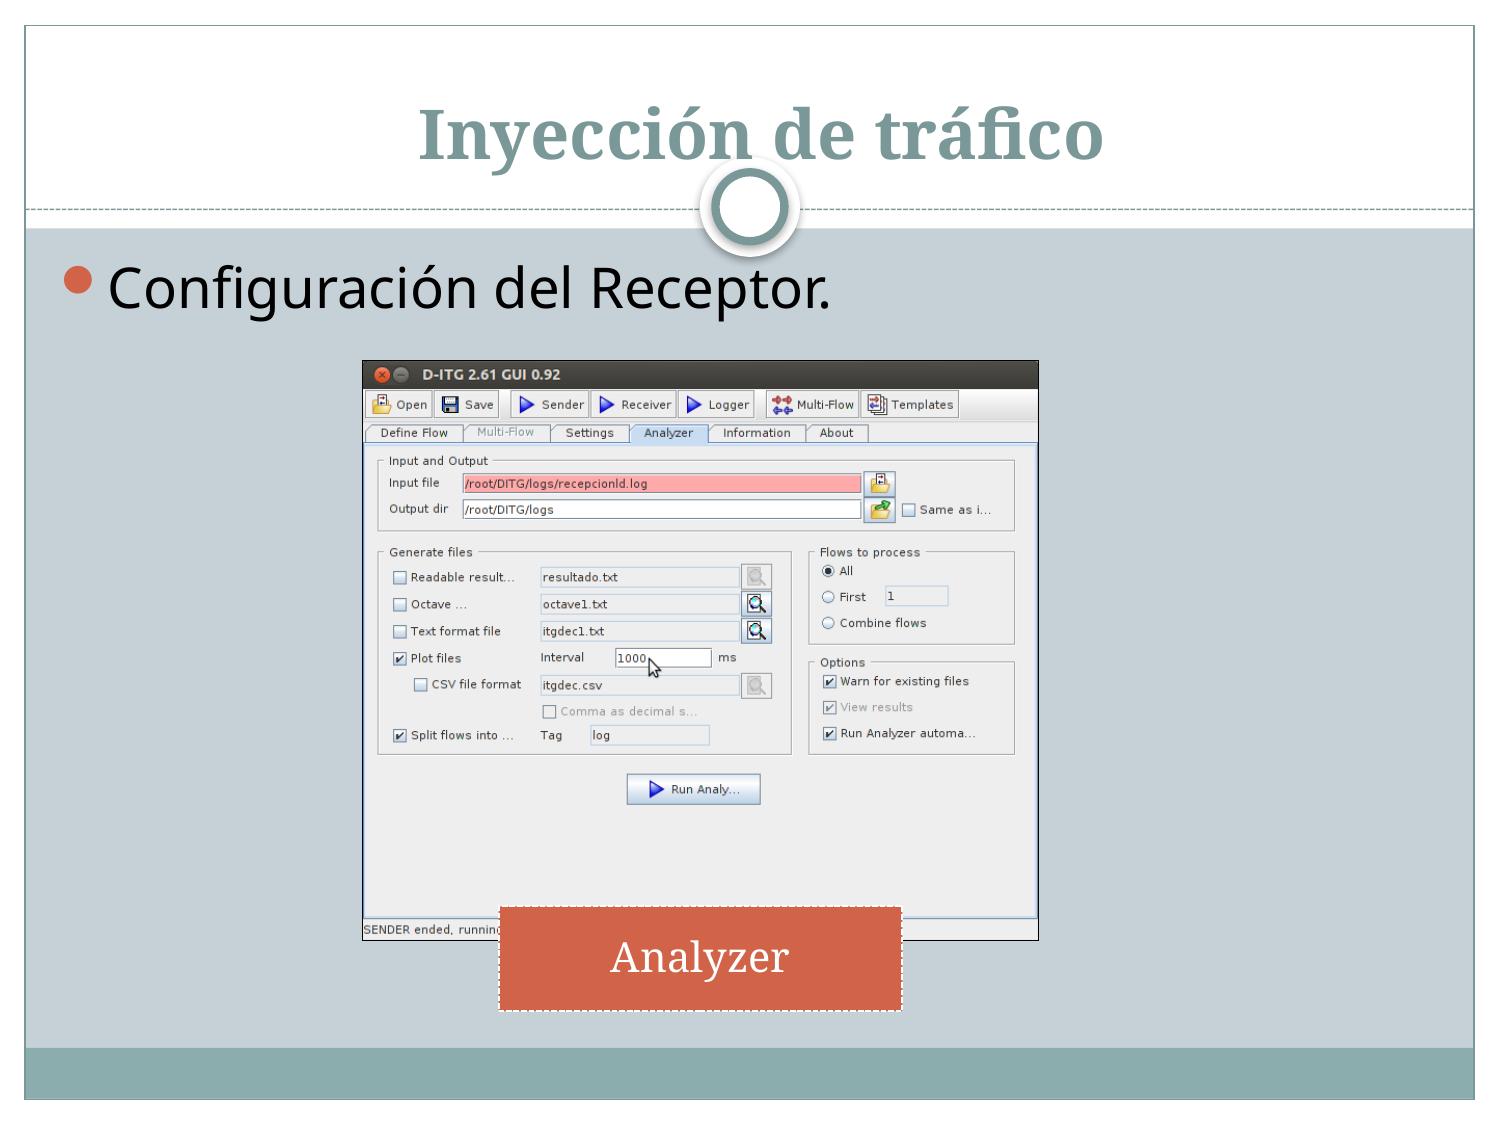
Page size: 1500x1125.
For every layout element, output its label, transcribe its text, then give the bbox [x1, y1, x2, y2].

picture [362, 360, 1039, 941]
list Configuración del Receptor. [45, 245, 1471, 988]
title Inyección de tráfico [50, 42, 1475, 181]
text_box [498, 906, 903, 1012]
